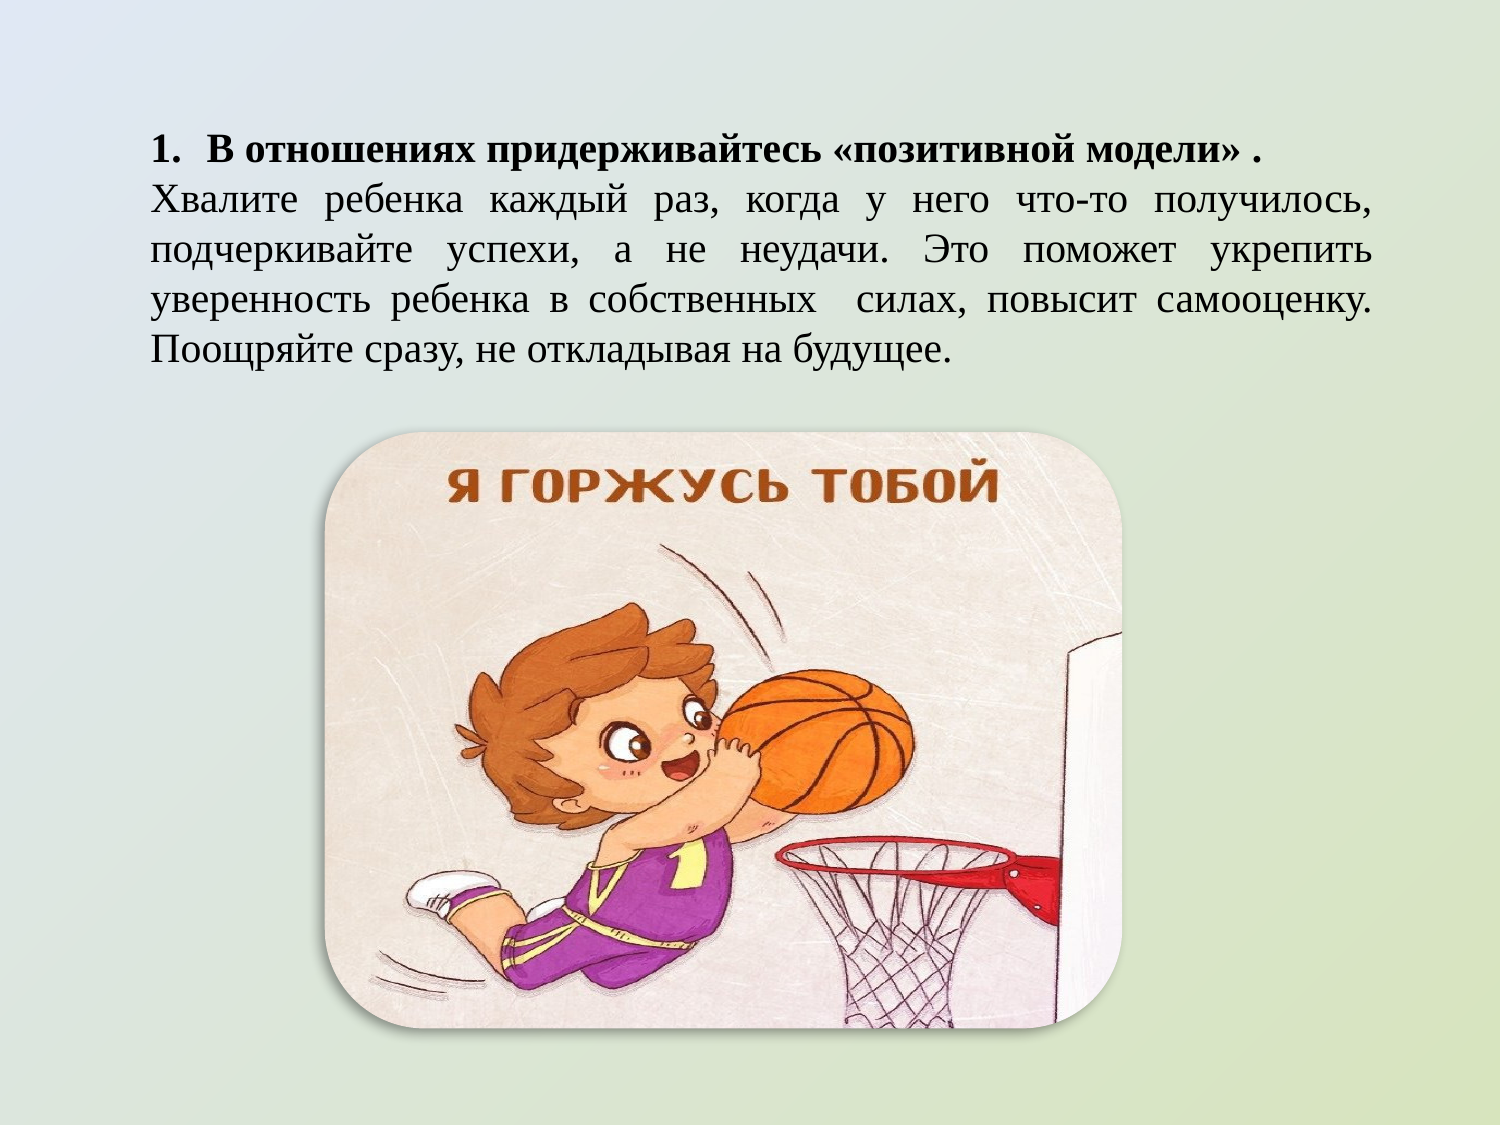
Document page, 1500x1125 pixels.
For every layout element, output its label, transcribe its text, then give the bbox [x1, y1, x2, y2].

text_box В отношениях придерживайтесь «позитивной модели» . Хвалите ребенка каждый раз, когда у него что-то получилось, подчеркивайте успехи, а не неудачи. Это поможет укрепить уверенность ребенка в собственных силах, повысит самооценку. Поощряйте сразу, не откладывая на будущее. [135, 113, 1388, 379]
picture [324, 431, 1123, 1029]
